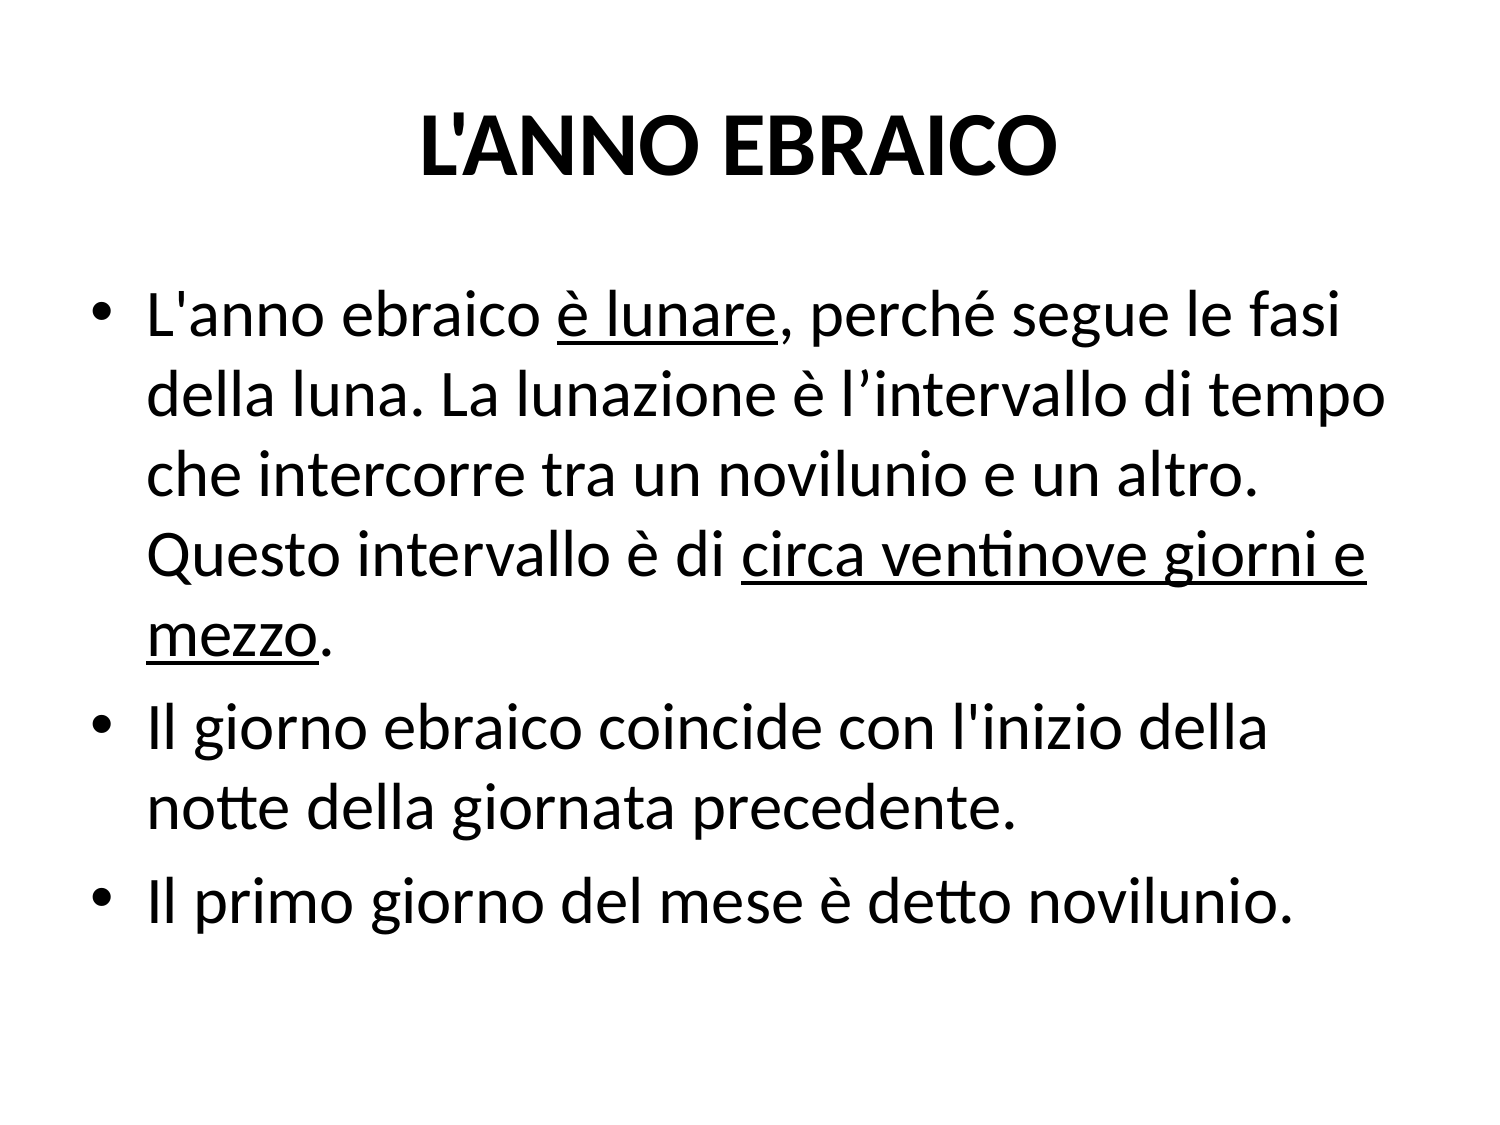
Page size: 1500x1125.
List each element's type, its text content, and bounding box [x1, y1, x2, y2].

title L'ANNO EBRAICO [75, 45, 1425, 233]
list L'anno ebraico è lunare, perché segue le fasi della luna. La lunazione è l’intervallo di tempo che intercorre tra un novilunio e un altro. Questo intervallo è di circa ventinove giorni e mezzo. Il giorno ebraico coincide con l'inizio della notte della giornata precedente. Il primo giorno del mese è detto novilunio. [75, 262, 1425, 1005]
